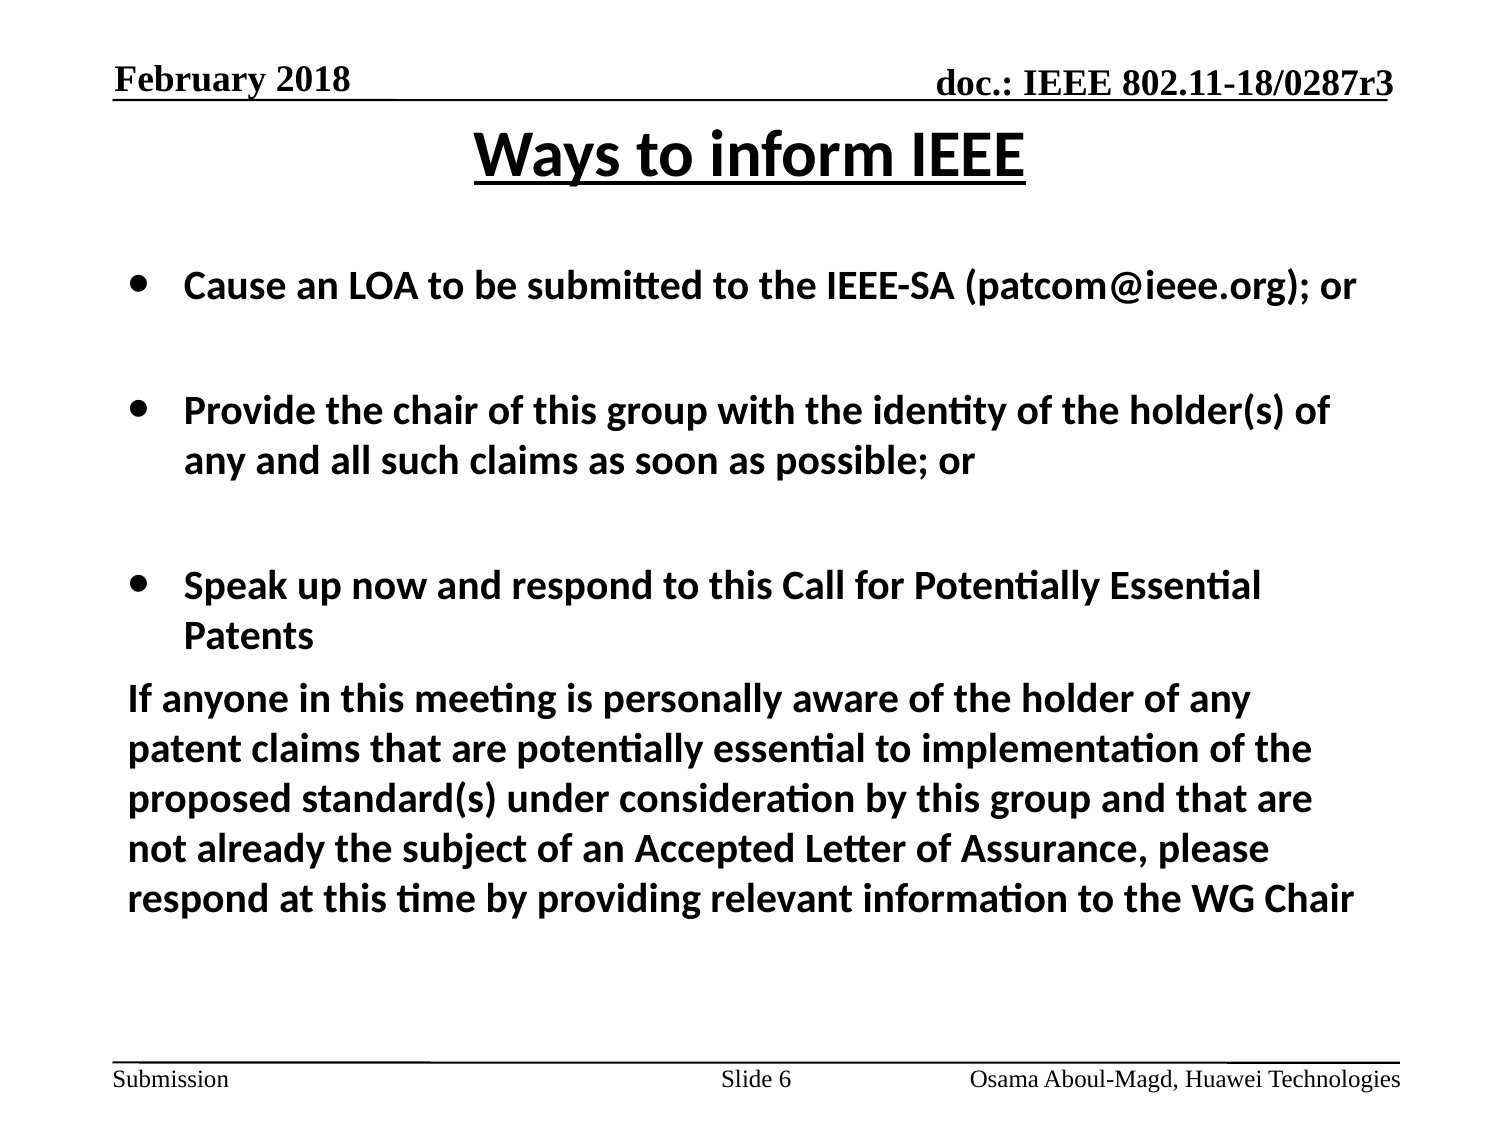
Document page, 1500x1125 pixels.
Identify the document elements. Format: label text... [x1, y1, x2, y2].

footer Osama Aboul-Magd, Huawei Technologies [878, 1061, 1402, 1093]
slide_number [114, 54, 423, 100]
slide_number Slide 6 [712, 1061, 800, 1123]
title Ways to inform IEEE [112, 112, 1388, 188]
list Cause an LOA to be submitted to the IEEE-SA (patcom@ieee.org); or Provide the chair of this group with the identity of the holder(s) of any and all such claims as soon as possible; or Speak up now and respond to this Call for Potentially Essential Patents If anyone in this meeting is personally aware of the holder of any patent claims that are potentially essential to implementation of the proposed standard(s) under consideration by this group and that are not already the subject of an Accepted Letter of Assurance, please respond at this time by providing relevant information to the WG Chair [112, 250, 1388, 926]
